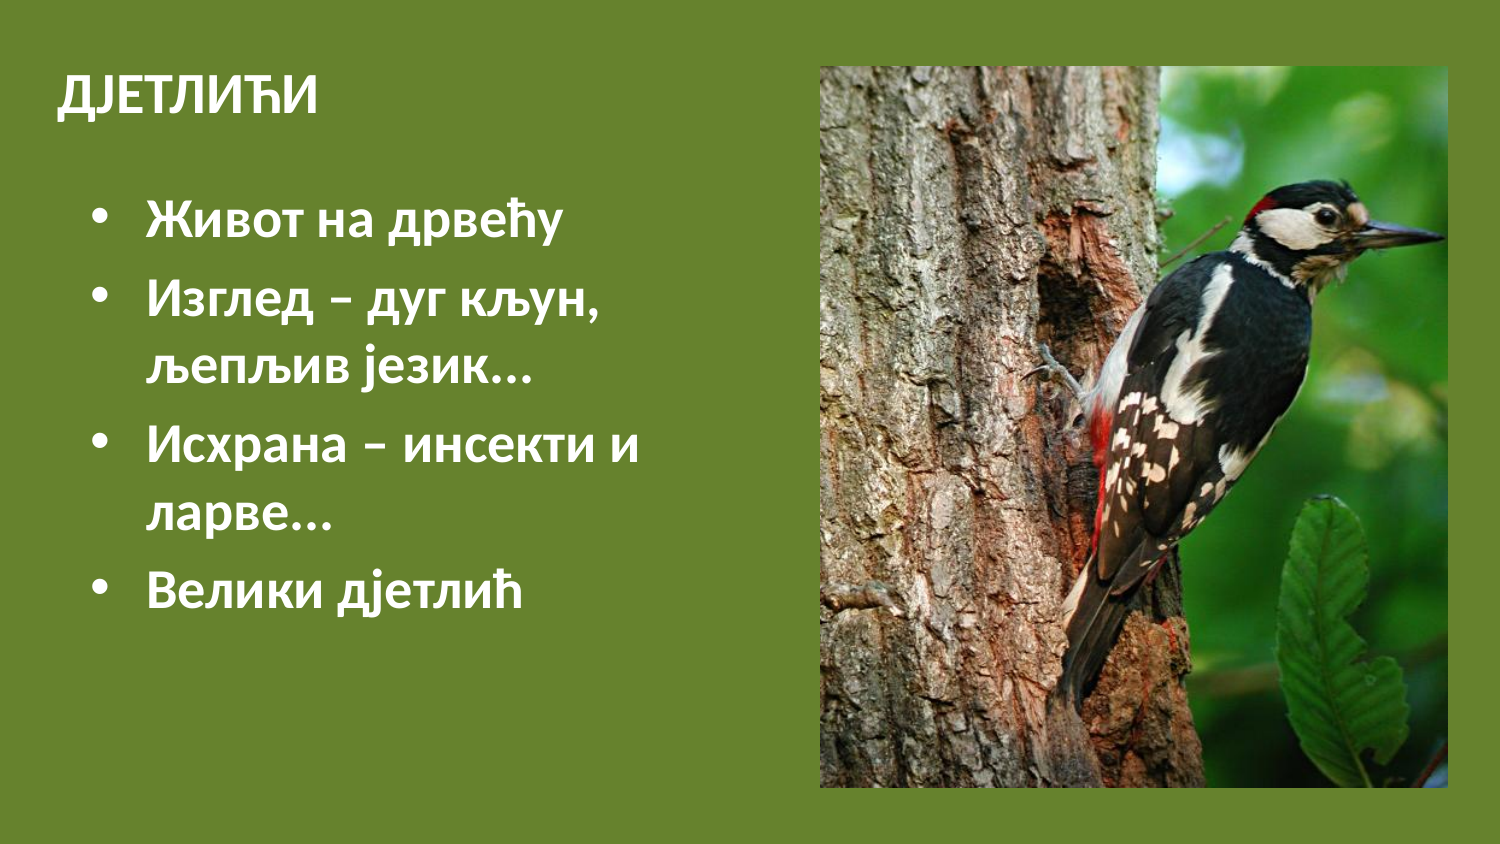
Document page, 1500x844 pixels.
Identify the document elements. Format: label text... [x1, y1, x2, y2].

list Живот на дрвећу Изглед – дуг кљун, љепљив језик... Исхрана – инсекти и ларве... Велики дјетлић [75, 173, 809, 765]
picture [820, 66, 1448, 789]
text_box дјетлићи [42, 20, 1500, 161]
